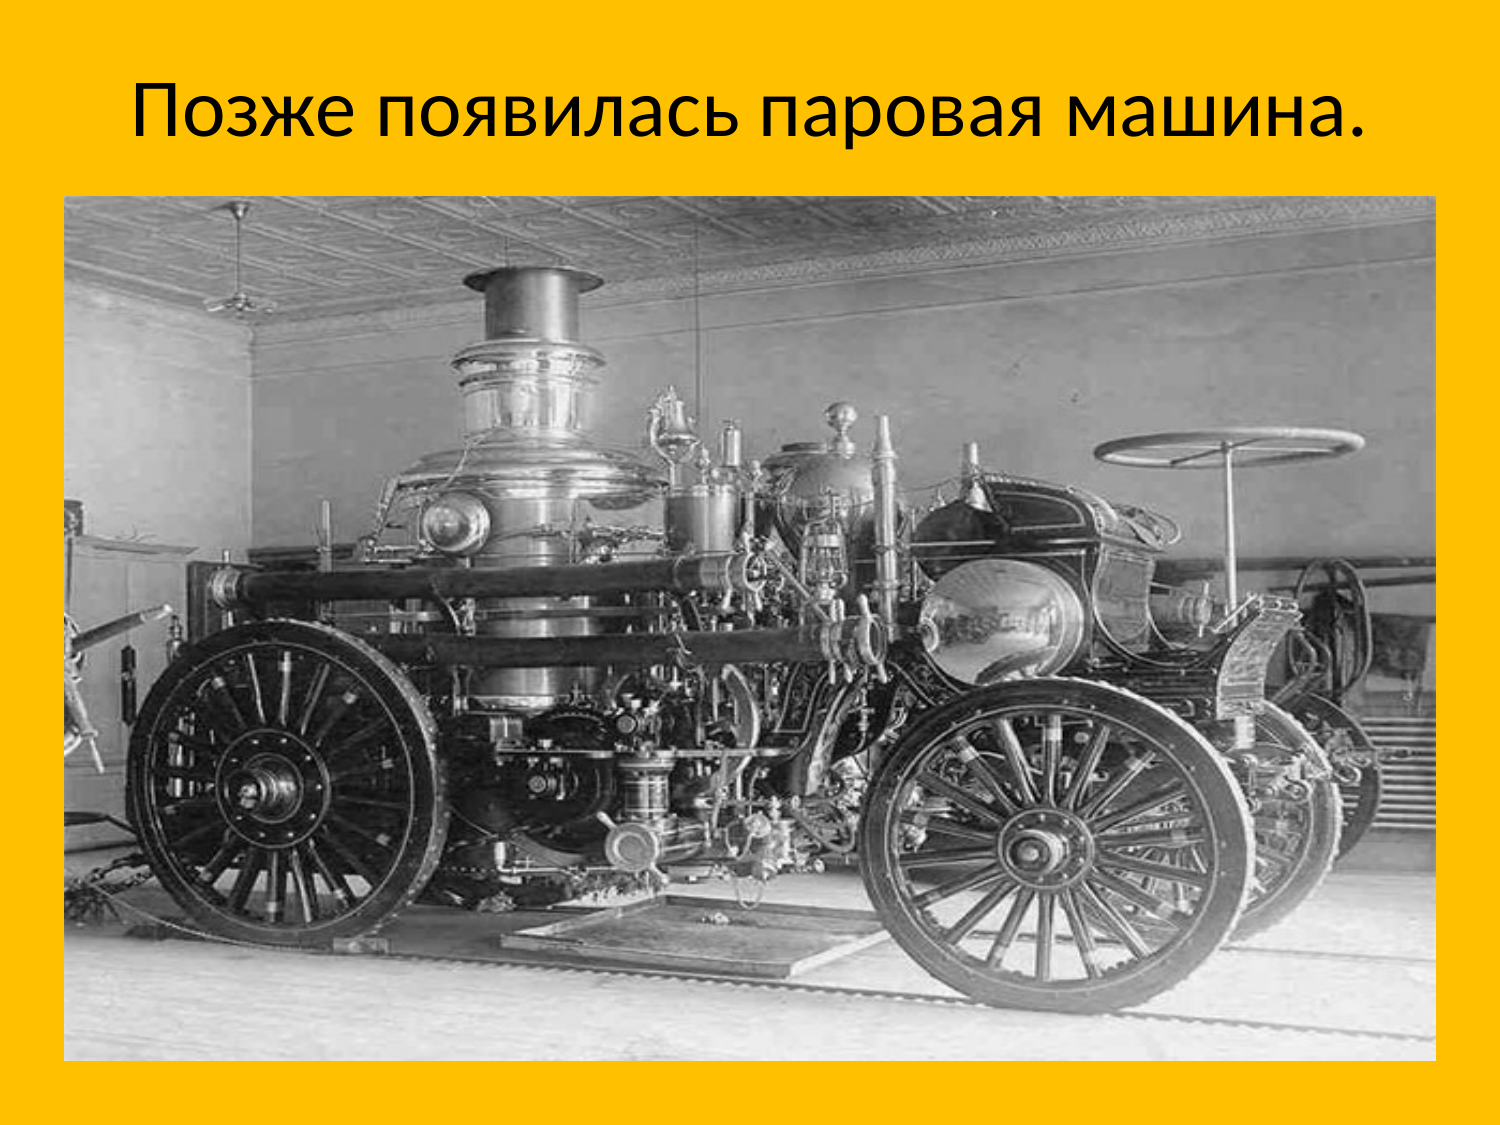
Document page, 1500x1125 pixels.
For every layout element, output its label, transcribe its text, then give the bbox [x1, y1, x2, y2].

picture [64, 196, 1436, 1062]
title Позже появилась паровая машина. [75, 45, 1425, 161]
